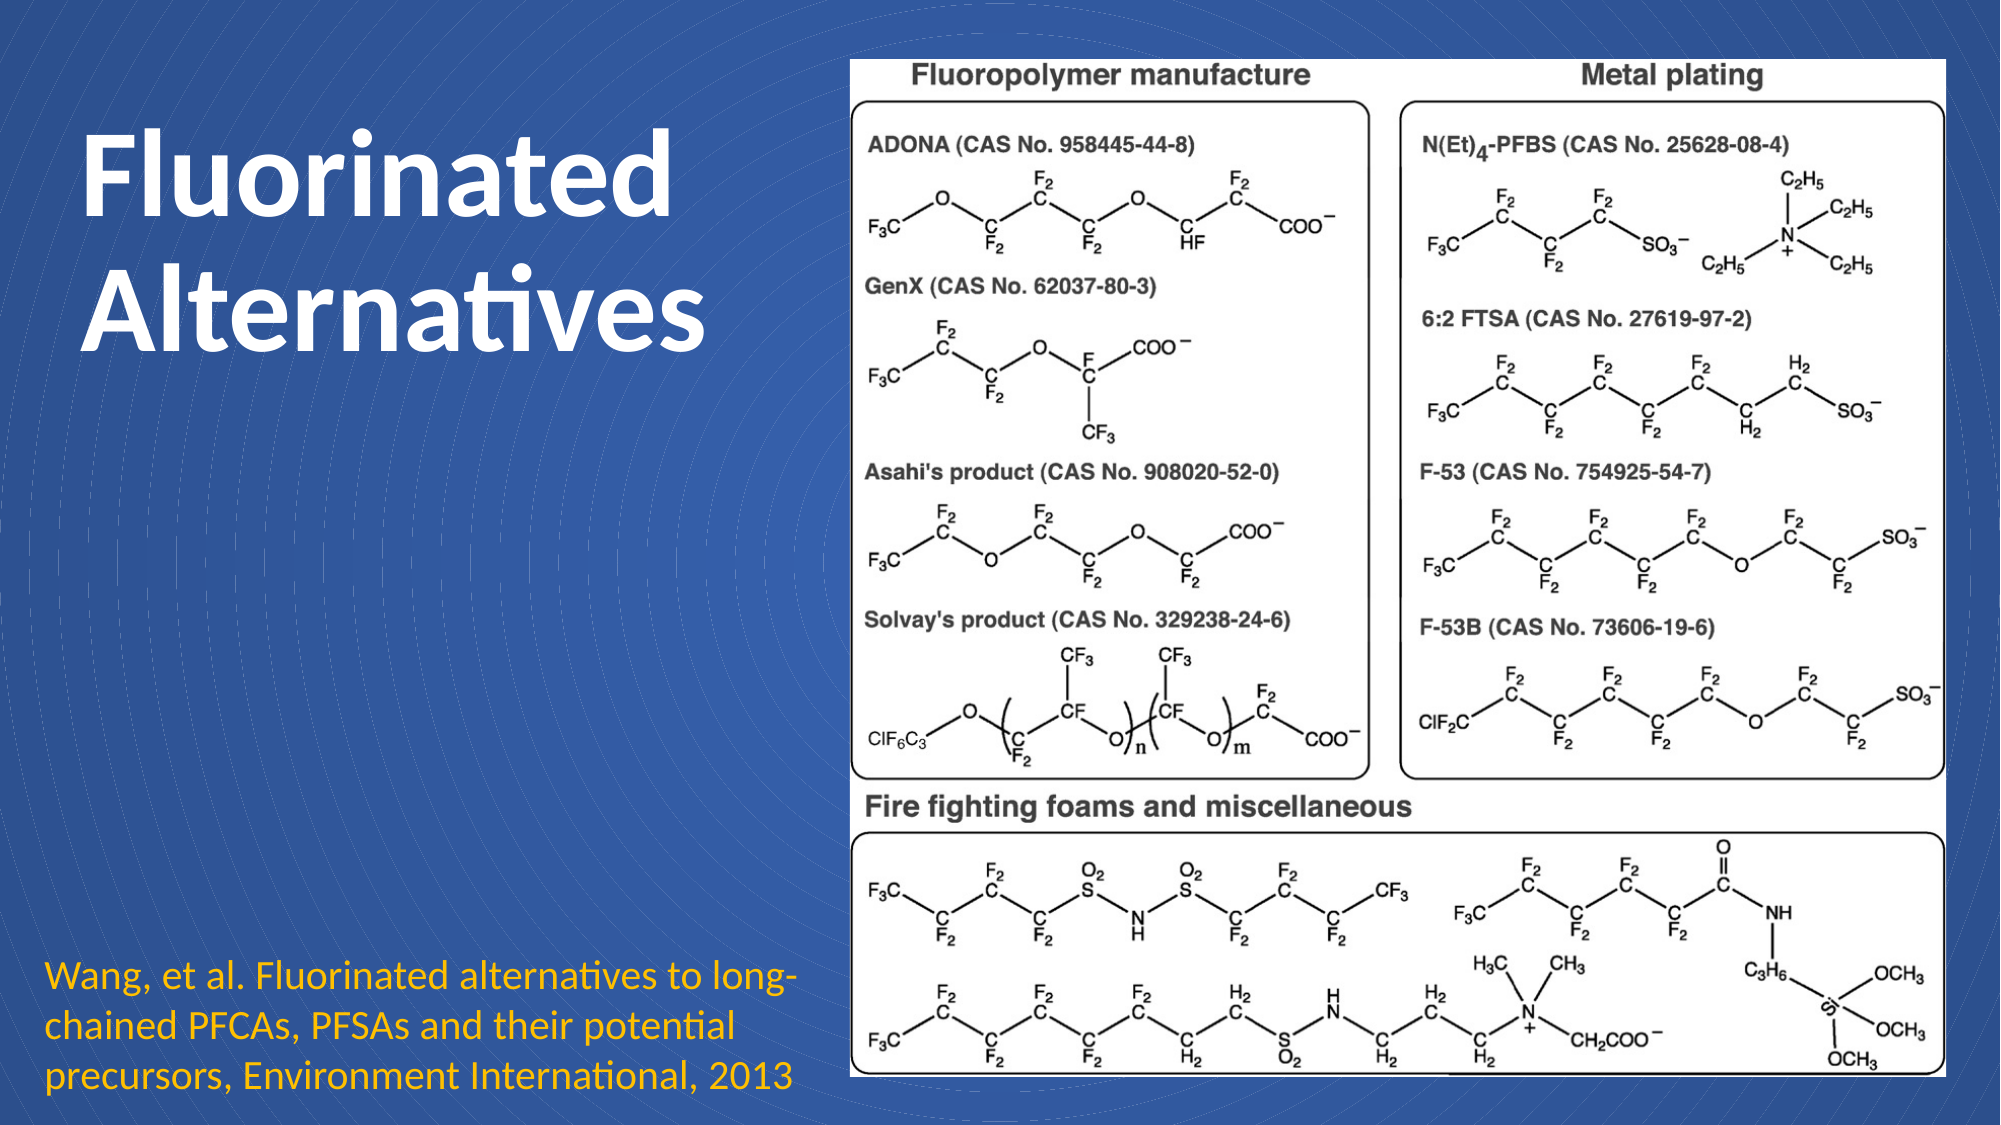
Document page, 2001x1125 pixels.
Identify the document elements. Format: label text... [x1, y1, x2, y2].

text_box Wang, et al. Fluorinated alternatives to long-chained PFCAs, PFSAs and their potential precursors, Environment International, 2013 [29, 940, 850, 1105]
picture [849, 59, 1947, 1077]
title Fluorinated Alternatives [65, 59, 810, 429]
